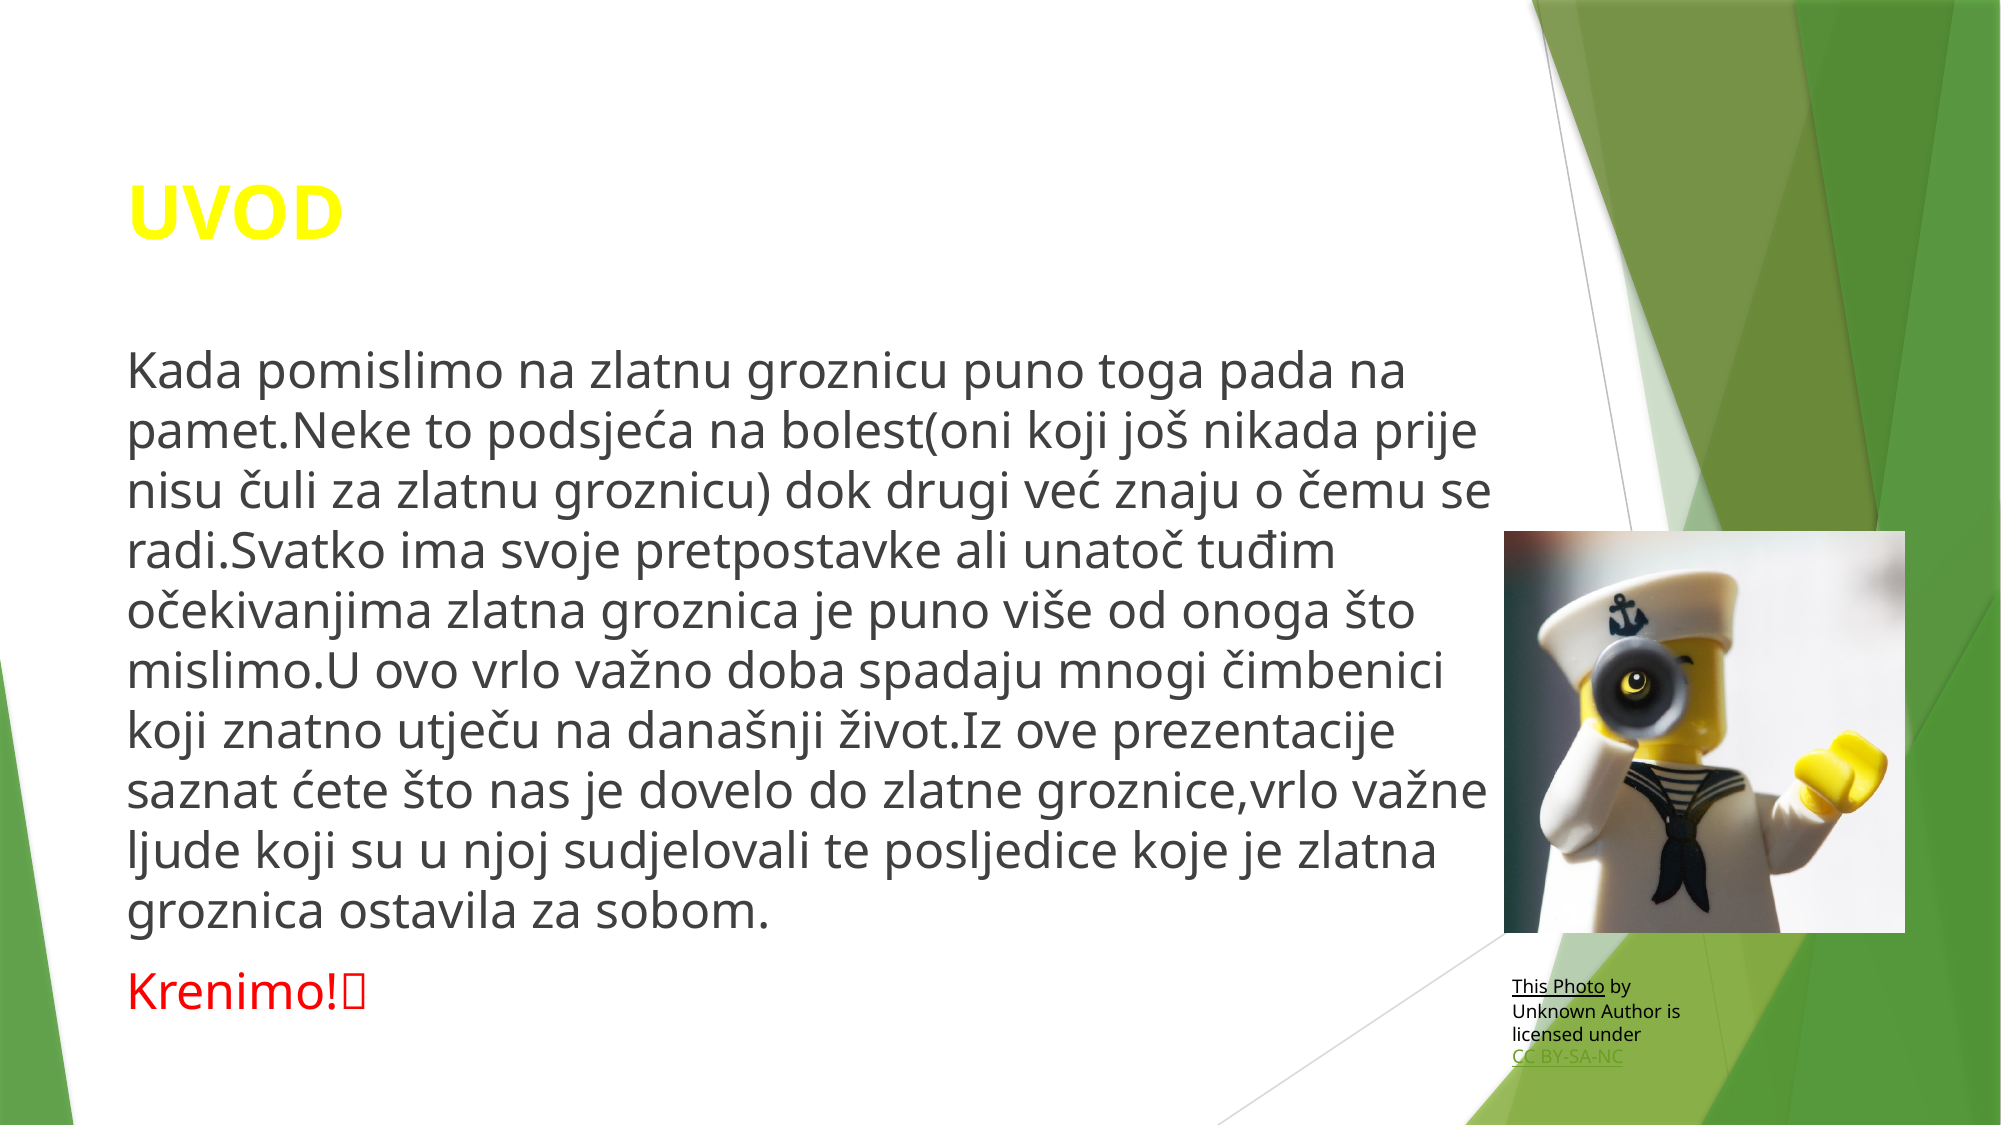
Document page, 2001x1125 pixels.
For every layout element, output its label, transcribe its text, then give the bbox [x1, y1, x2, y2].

text_box This Photo by Unknown Author is licensed under CC BY-SA-NC [1497, 967, 1707, 1079]
list Kada pomislimo na zlatnu groznicu puno toga pada na pamet.Neke to podsjeća na bolest(oni koji još nikada prije nisu čuli za zlatnu groznicu) dok drugi već znaju o čemu se radi.Svatko ima svoje pretpostavke ali unatoč tuđim očekivanjima zlatna groznica je puno više od onoga što mislimo.U ovo vrlo važno doba spadaju mnogi čimbenici koji znatno utječu na današnji život.Iz ove prezentacije saznat ćete što nas je dovelo do zlatne groznice,vrlo važne ljude koji su u njoj sudjelovali te posljedice koje je zlatna groznica ostavila za sobom. Krenimo! [111, 330, 1522, 968]
picture [1503, 531, 1906, 933]
title UVOD [111, 157, 1522, 317]
